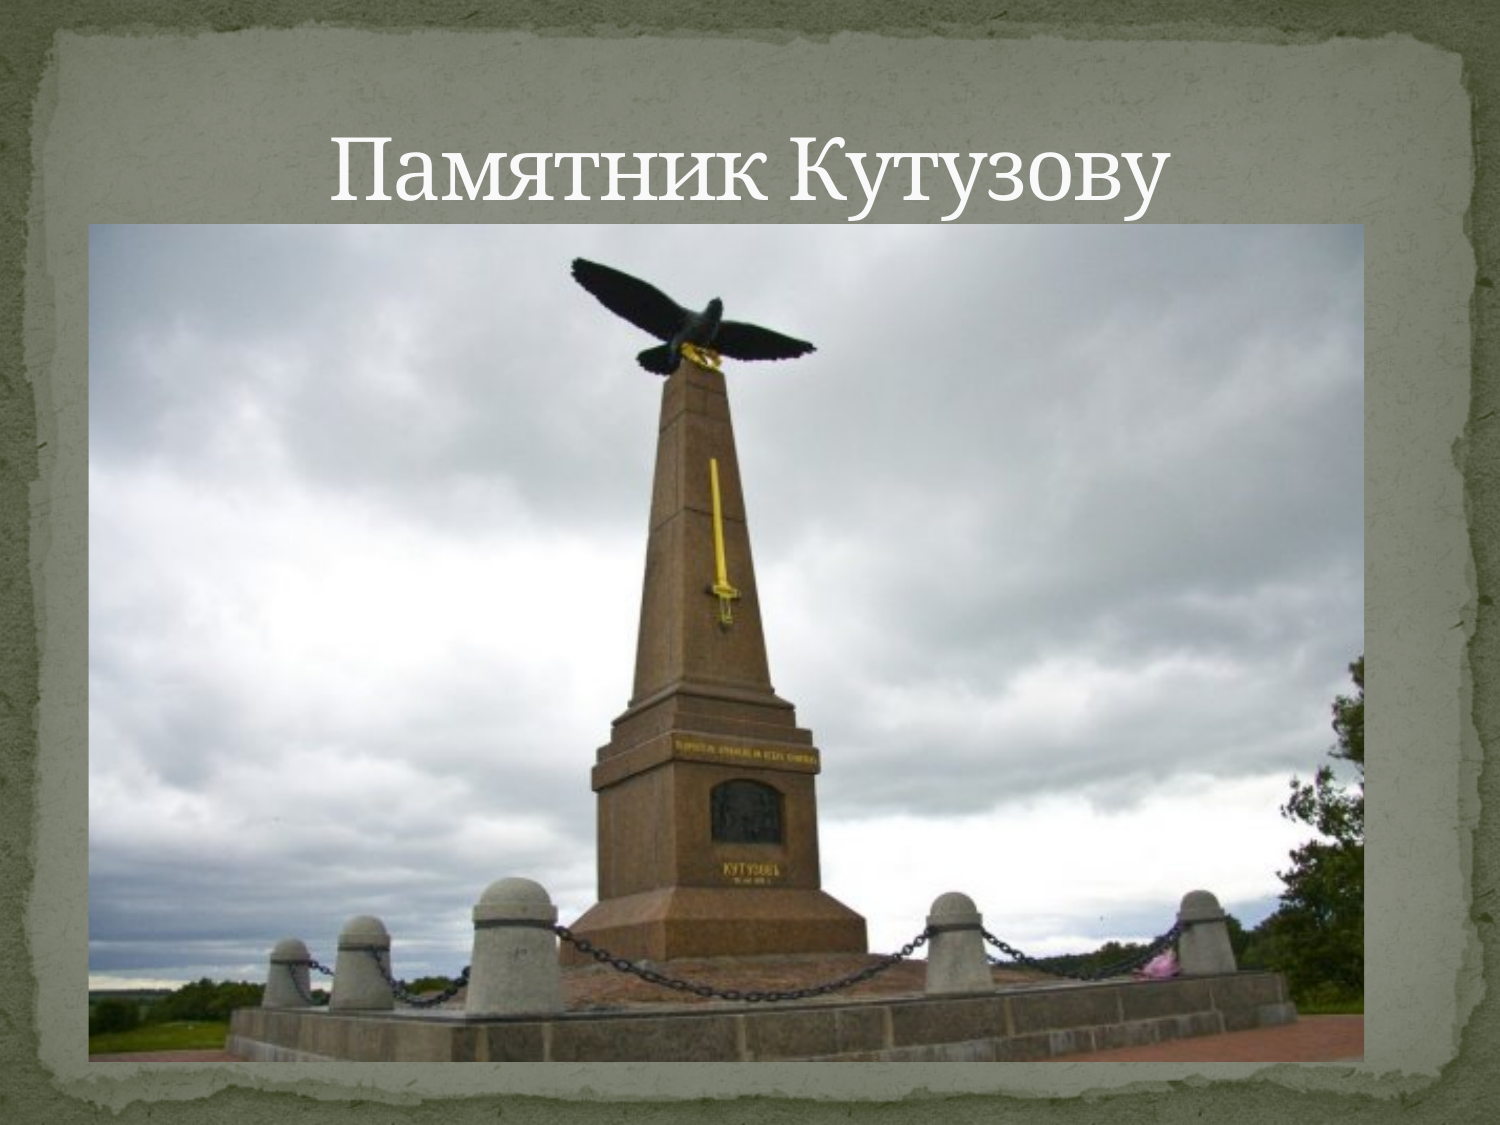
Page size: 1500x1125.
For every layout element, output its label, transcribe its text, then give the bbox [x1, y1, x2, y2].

picture [88, 224, 1365, 1062]
title Памятник Кутузову [74, 24, 1425, 225]
